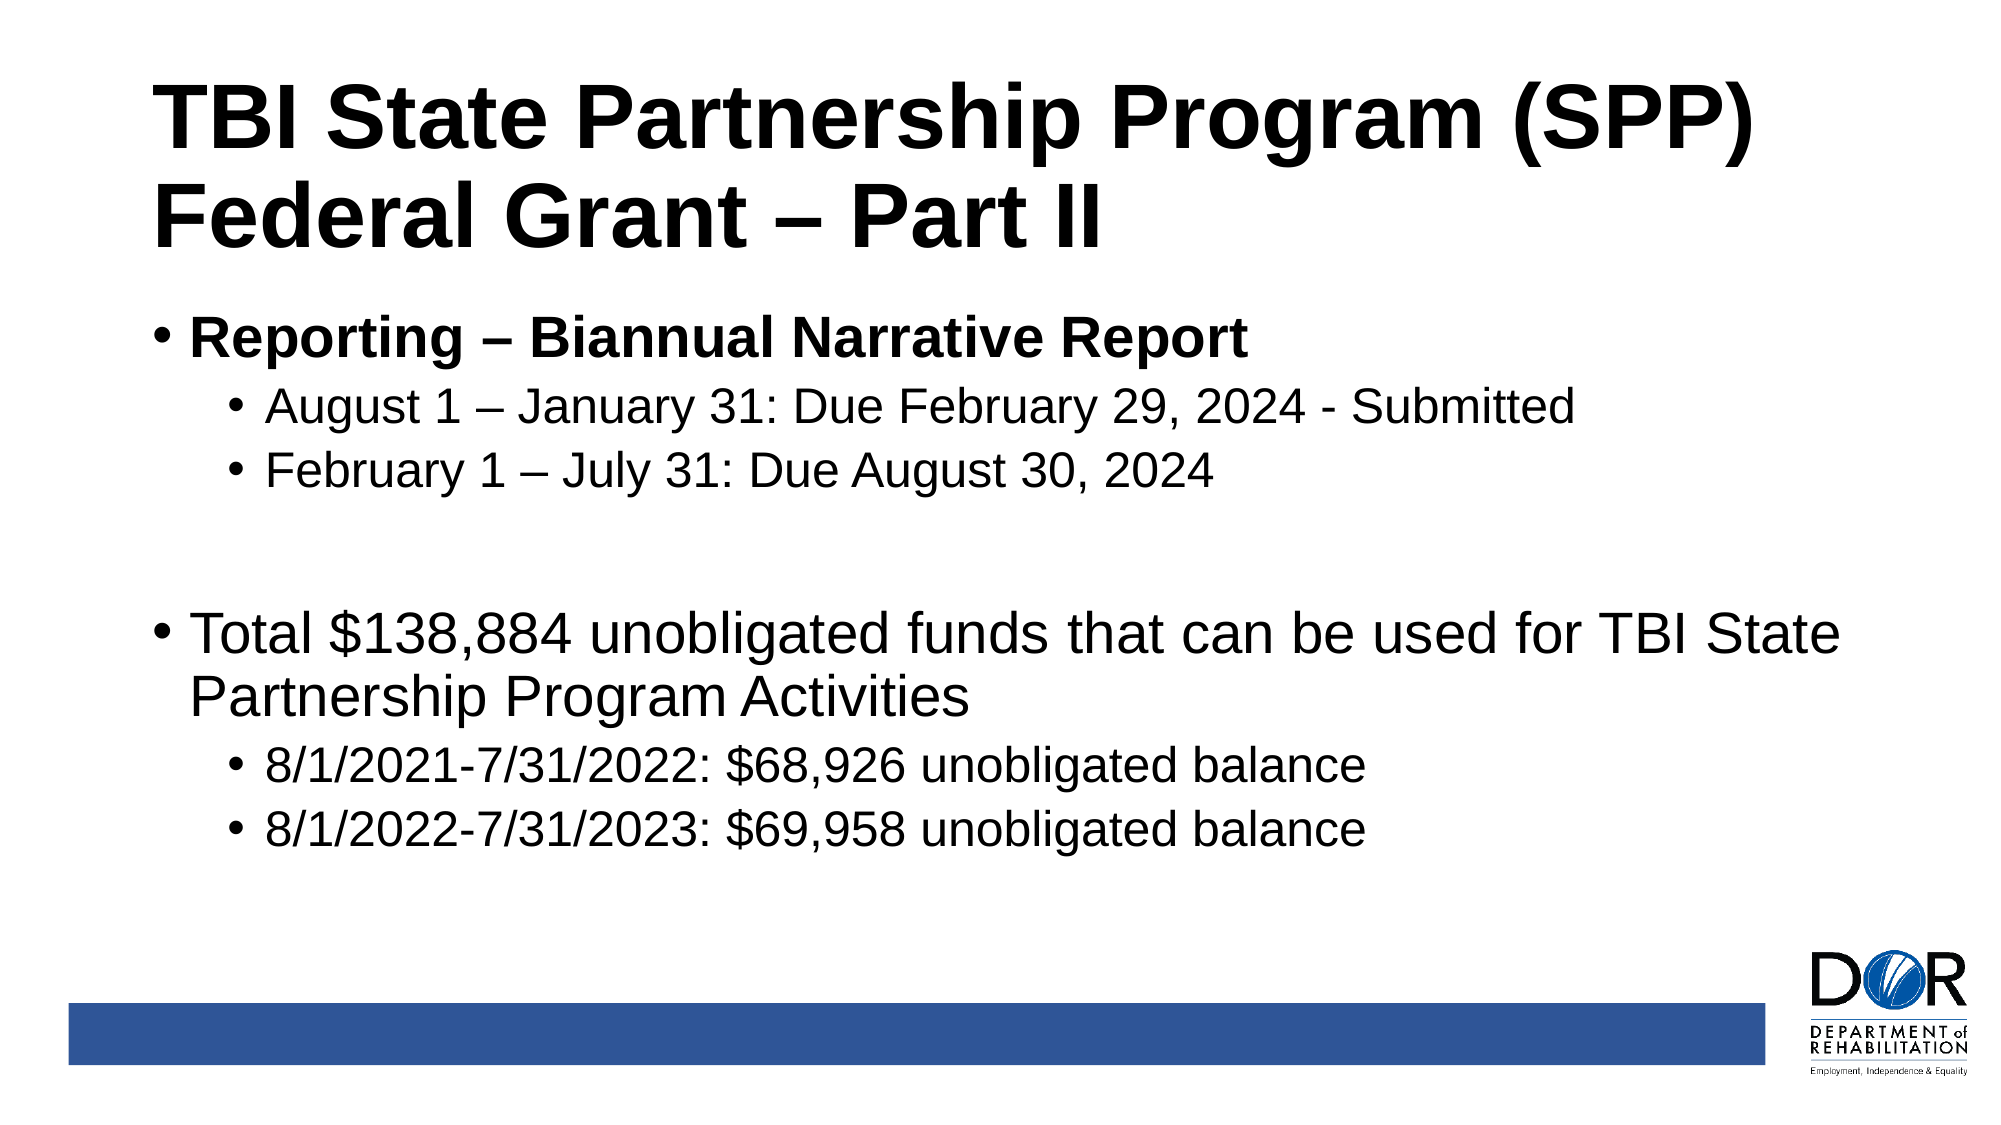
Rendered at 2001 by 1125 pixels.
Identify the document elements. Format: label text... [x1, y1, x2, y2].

list Reporting – Biannual Narrative Report August 1 – January 31: Due February 29, 2024 - Submitted February 1 – July 31: Due August 30, 2024 Total $138,884 unobligated funds​ that can be used for TBI State Partnership Program Activities 8/1/2021-7/31/2022: $68,926 unobligated balance ​ 8/1/2022-7/31/2023: $69,958 unobligated balance [137, 299, 1863, 1014]
text_box [68, 1003, 1766, 1066]
picture [1811, 950, 1967, 1076]
title TBI State Partnership Program (SPP) Federal Grant – Part II [137, 59, 1863, 278]
